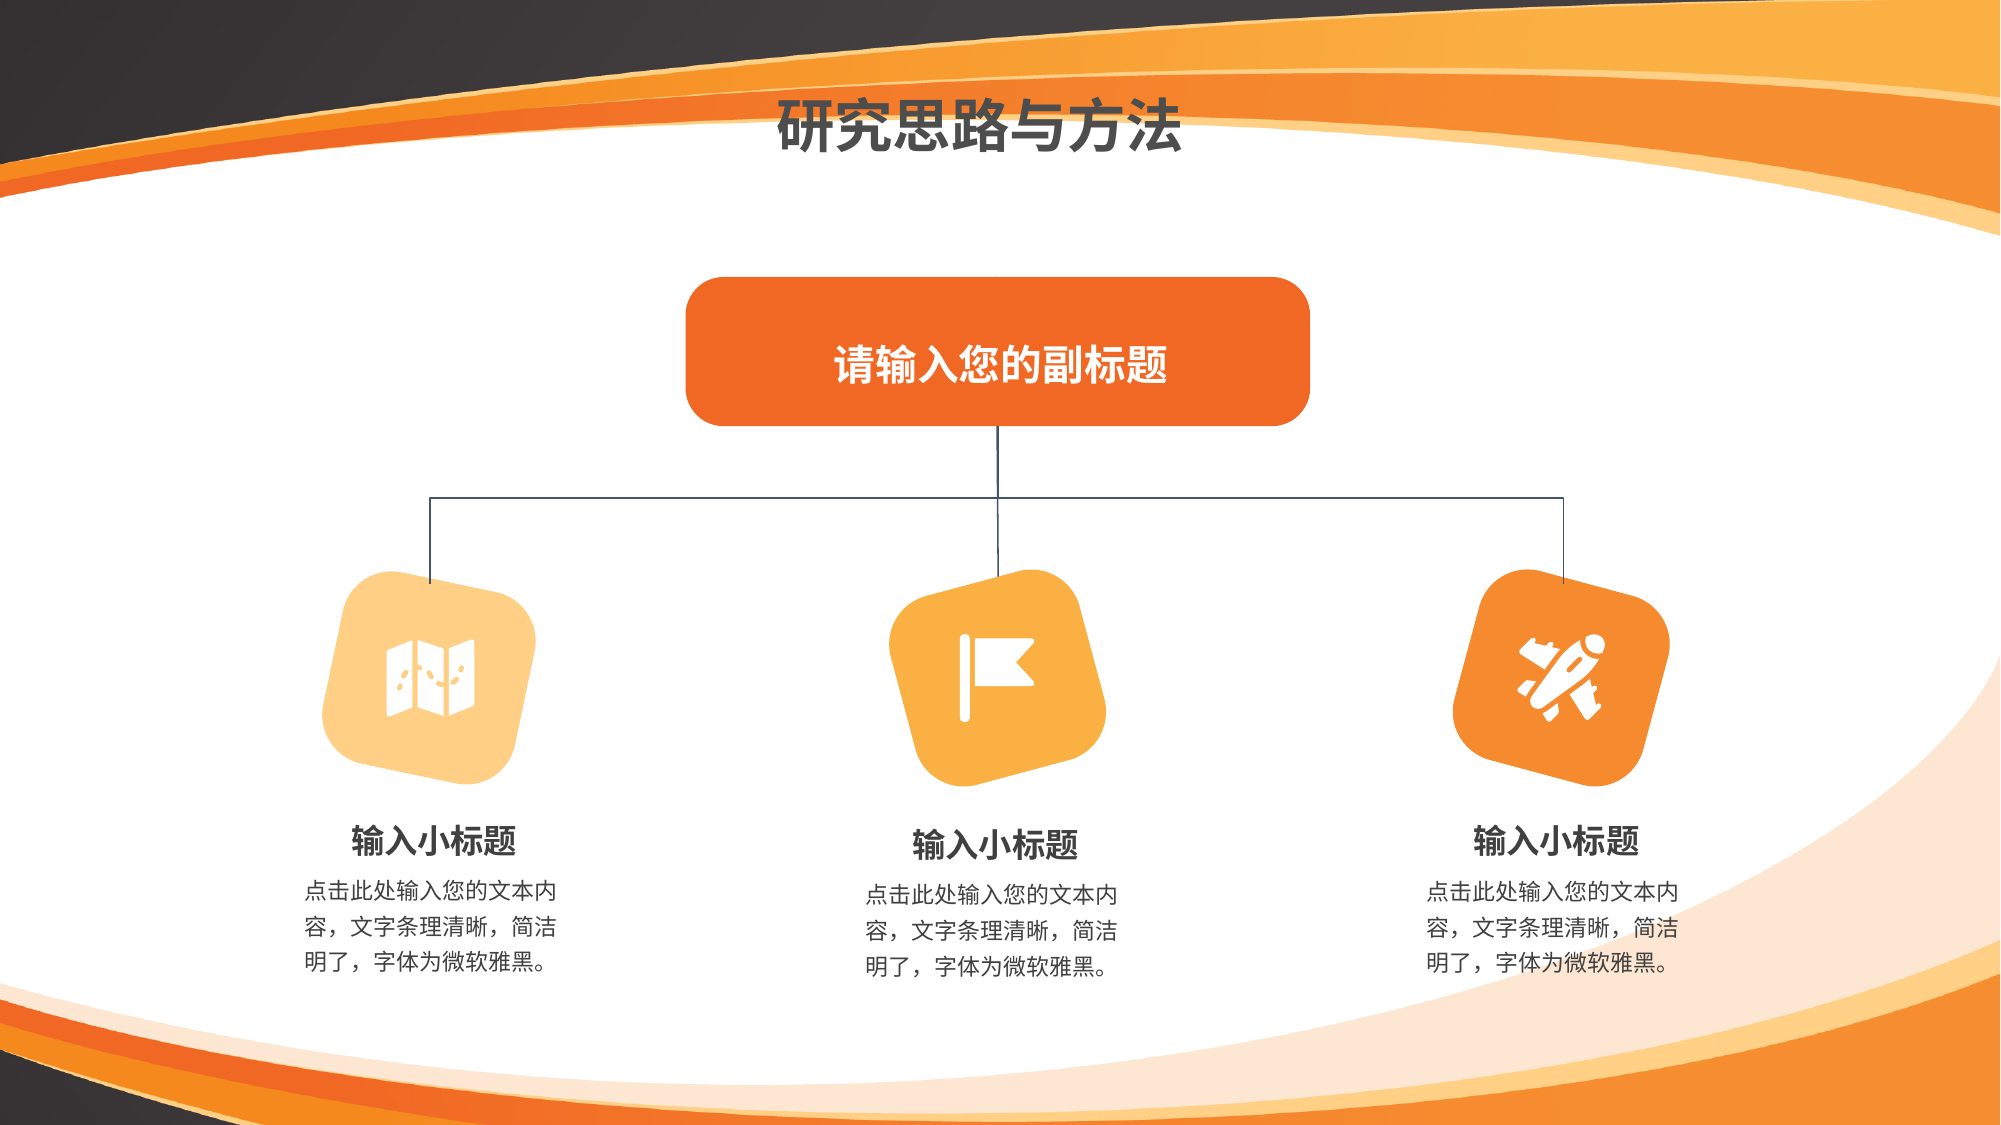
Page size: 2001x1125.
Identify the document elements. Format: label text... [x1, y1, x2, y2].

text_box 输入小标题 [874, 796, 1117, 865]
text_box 输入小标题 [313, 792, 556, 861]
text_box 研究思路与方法 [761, 47, 1239, 167]
text_box 点击此处输入您的文本内容，文字条理清晰，简洁明了，字体为微软雅黑。 [279, 861, 583, 983]
text_box 输入小标题 [1435, 793, 1678, 861]
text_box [306, 276, 1660, 776]
picture [0, 0, 2001, 1125]
text_box 点击此处输入您的文本内容，文字条理清晰，简洁明了，字体为微软雅黑。 [1401, 861, 1705, 984]
text_box 点击此处输入您的文本内容，文字条理清晰，简洁明了，字体为微软雅黑。 [840, 865, 1144, 987]
